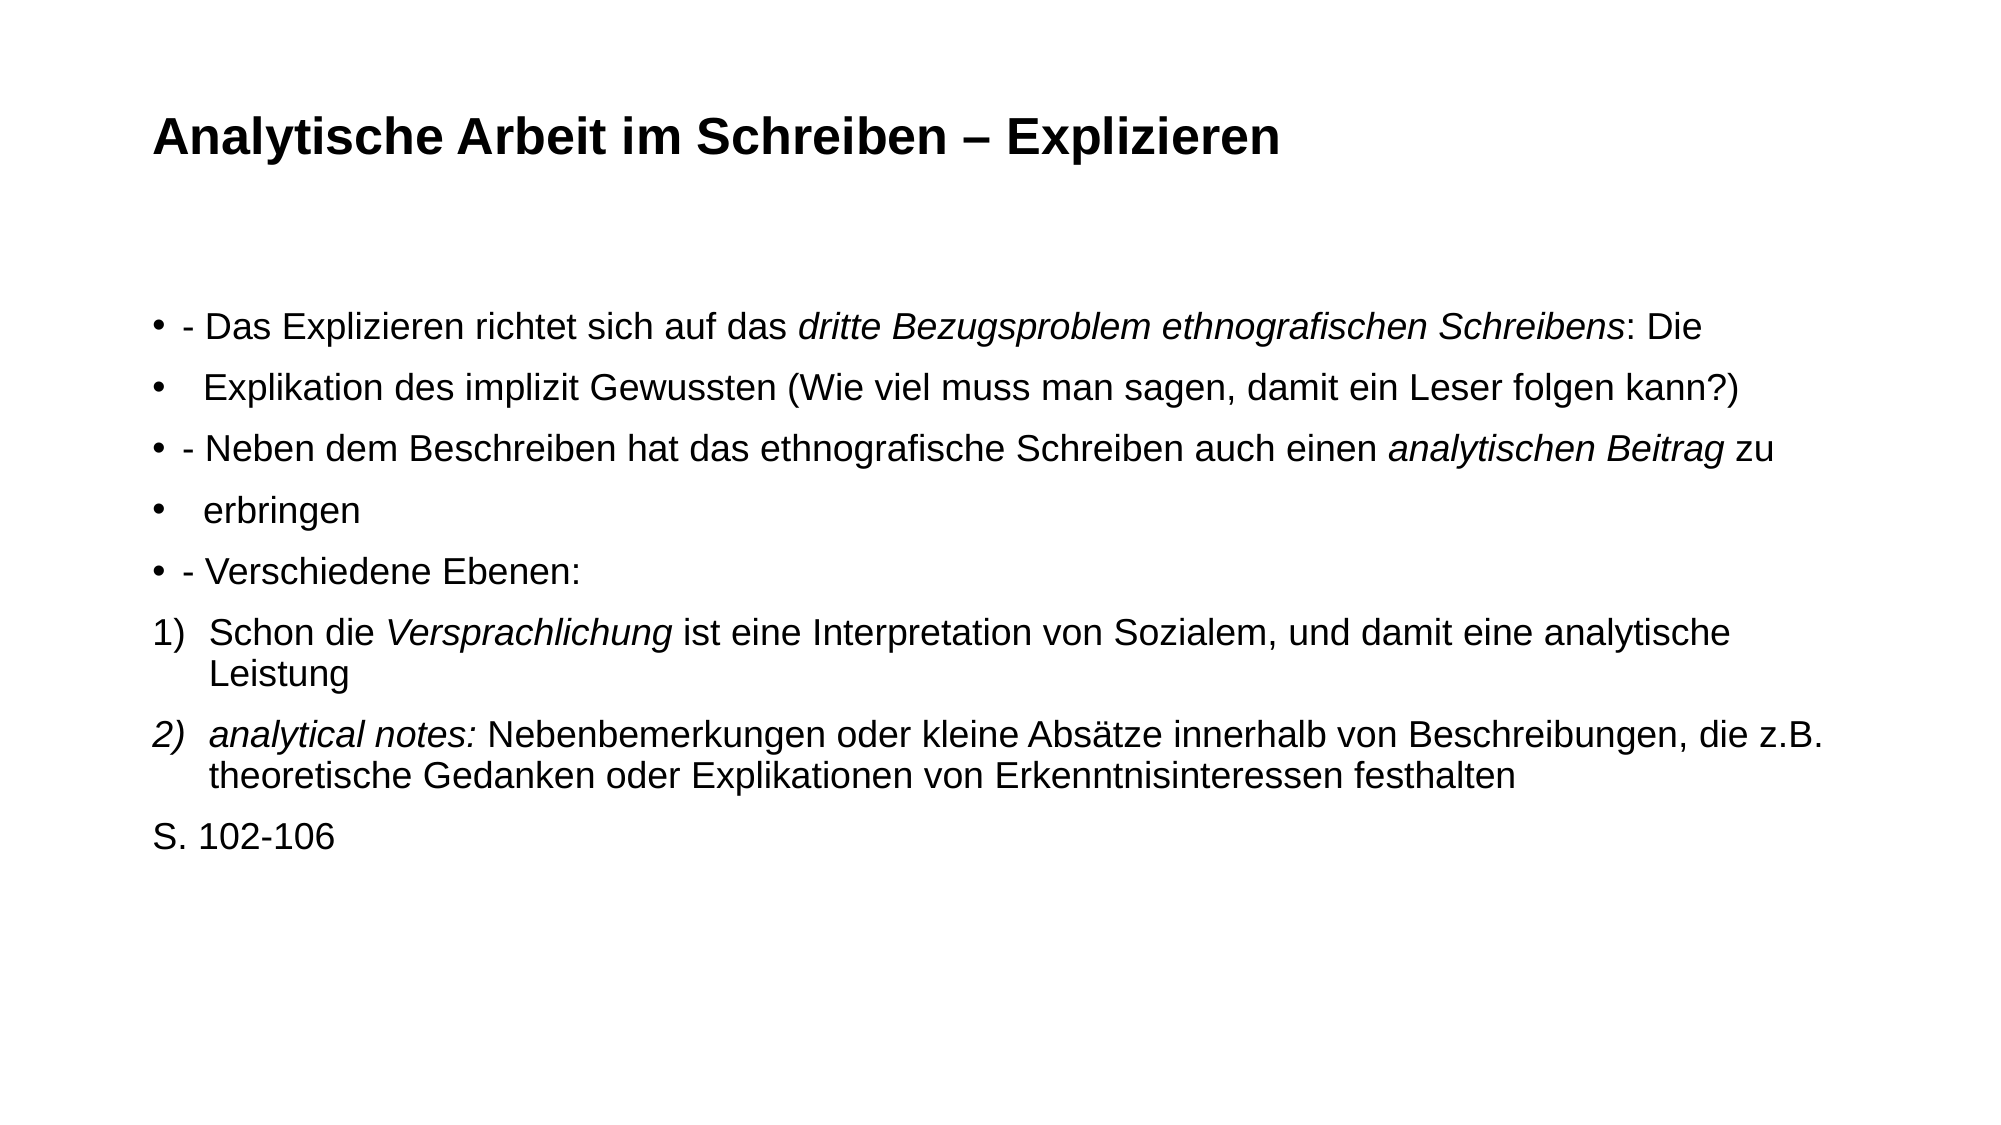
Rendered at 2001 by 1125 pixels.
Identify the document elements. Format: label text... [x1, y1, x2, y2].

title Analytische Arbeit im Schreiben – Explizieren [137, 59, 1863, 278]
list - Das Explizieren richtet sich auf das dritte Bezugsproblem ethnografischen Schreibens: Die Explikation des implizit Gewussten (Wie viel muss man sagen, damit ein Leser folgen kann?) - Neben dem Beschreiben hat das ethnografische Schreiben auch einen analytischen Beitrag zu erbringen - Verschiedene Ebenen: Schon die Versprachlichung ist eine Interpretation von Sozialem, und damit eine analytische Leistung analytical notes: Nebenbemerkungen oder kleine Absätze innerhalb von Beschreibungen, die z.B. theoretische Gedanken oder Explikationen von Erkenntnisinteressen festhalten S. 102-106 [137, 299, 1863, 1014]
